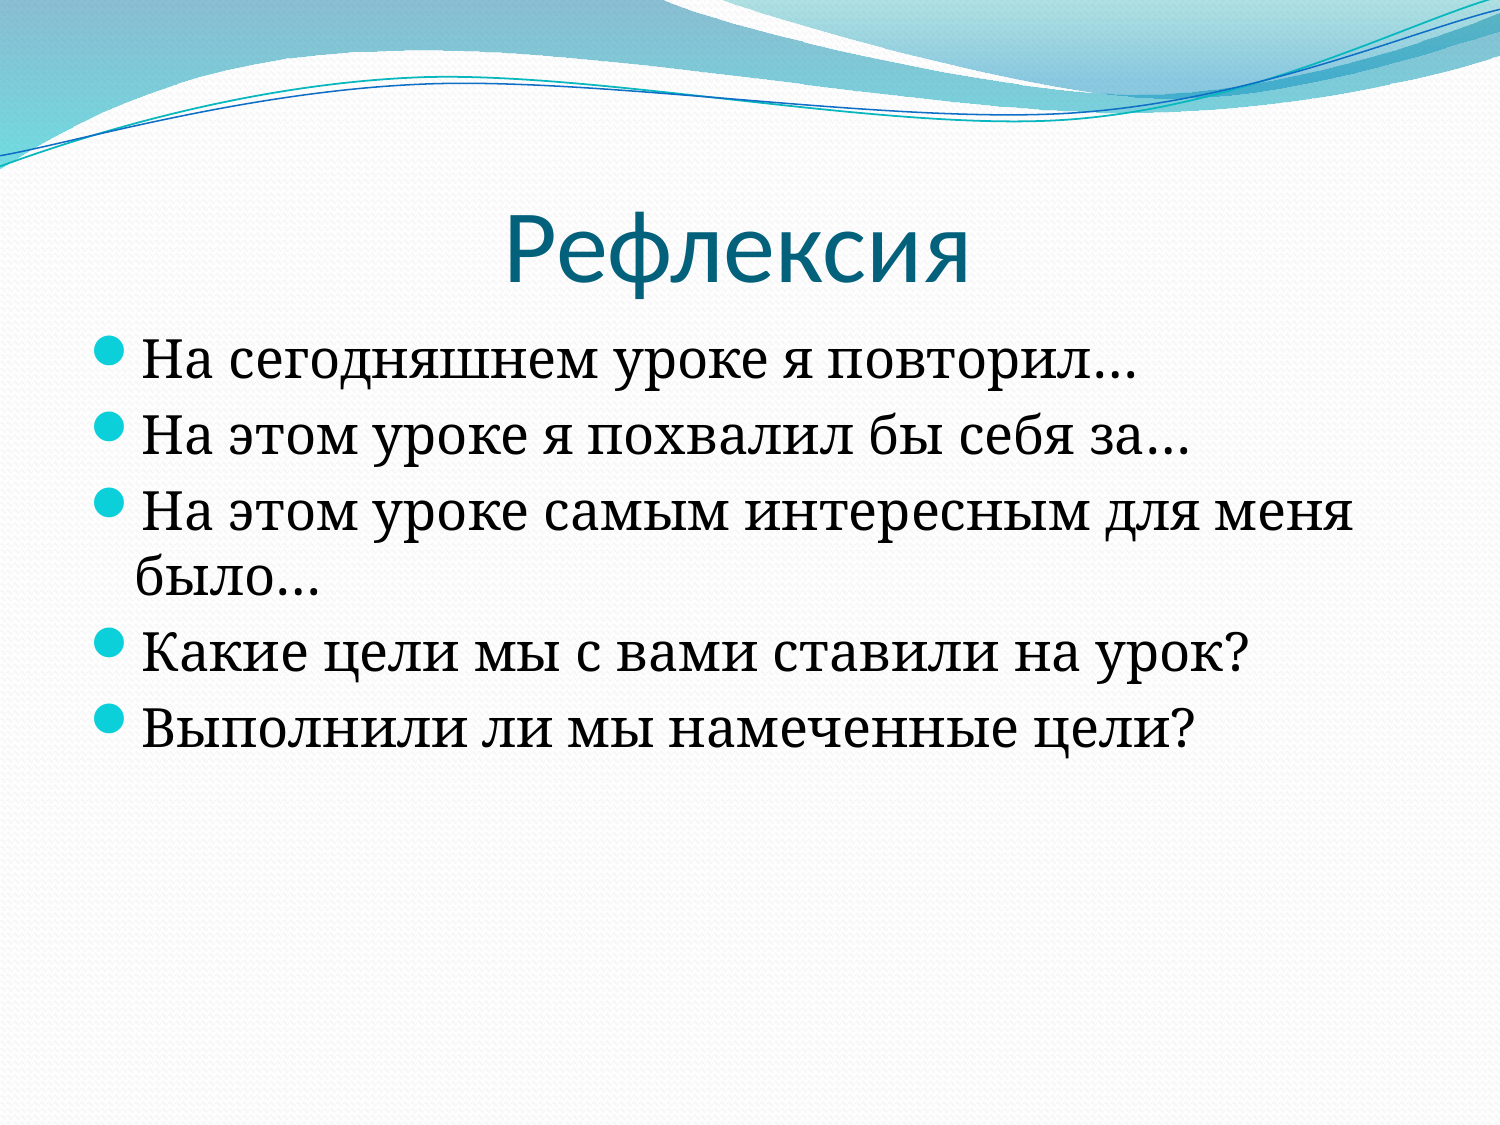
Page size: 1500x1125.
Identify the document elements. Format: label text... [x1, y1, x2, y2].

list На сегодняшнем уроке я повторил… На этом уроке я похвалил бы себя за… На этом уроке самым интересным для меня было… Какие цели мы с вами ставили на урок? Выполнили ли мы намеченные цели? [75, 317, 1425, 1038]
title Рефлексия [75, 115, 1425, 303]
